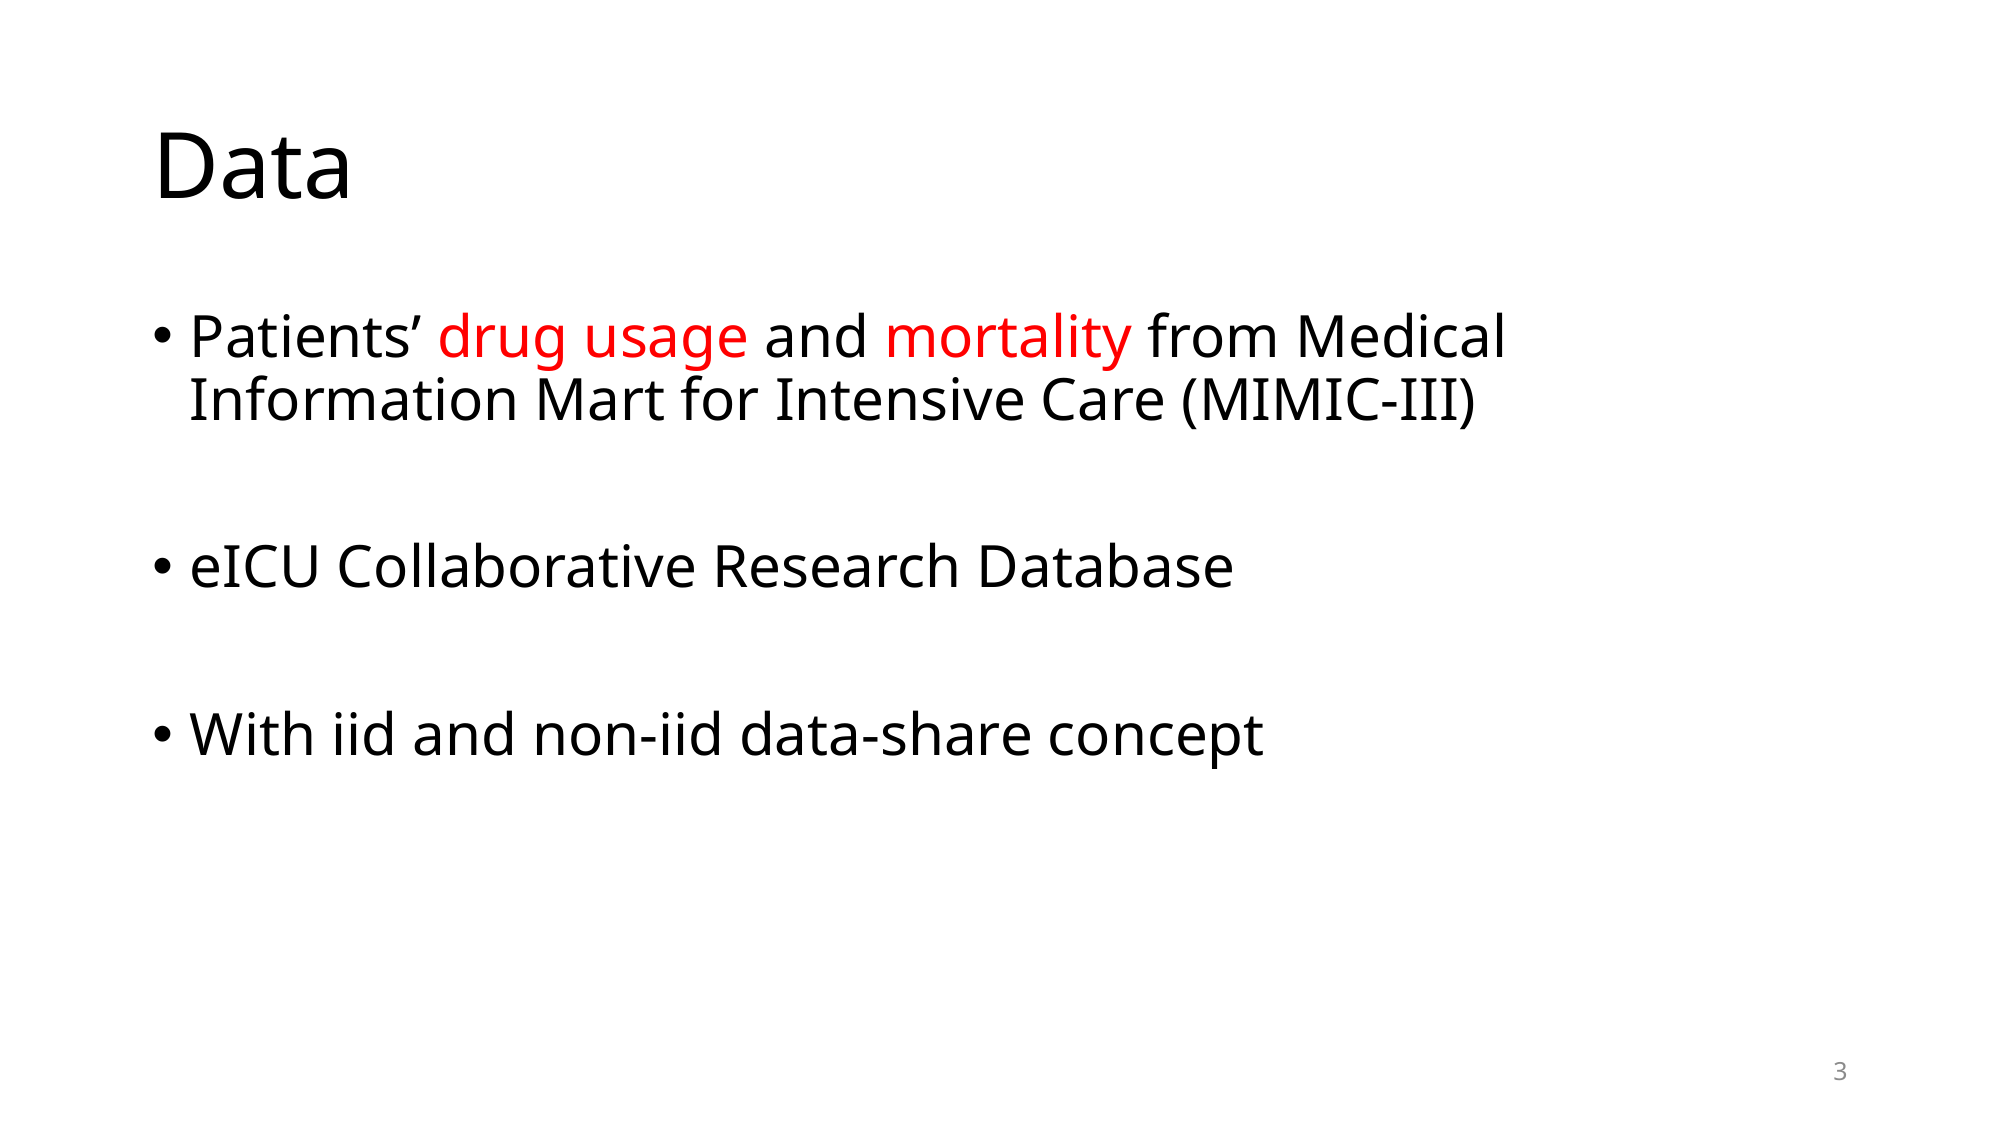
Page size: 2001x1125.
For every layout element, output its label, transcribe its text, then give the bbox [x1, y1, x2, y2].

slide_number 3 [1412, 1042, 1863, 1103]
list Patients’ drug usage and mortality from Medical Information Mart for Intensive Care (MIMIC-III) eICU Collaborative Research Database With iid and non-iid data-share concept [137, 299, 1863, 1014]
title Data [137, 59, 1863, 278]
